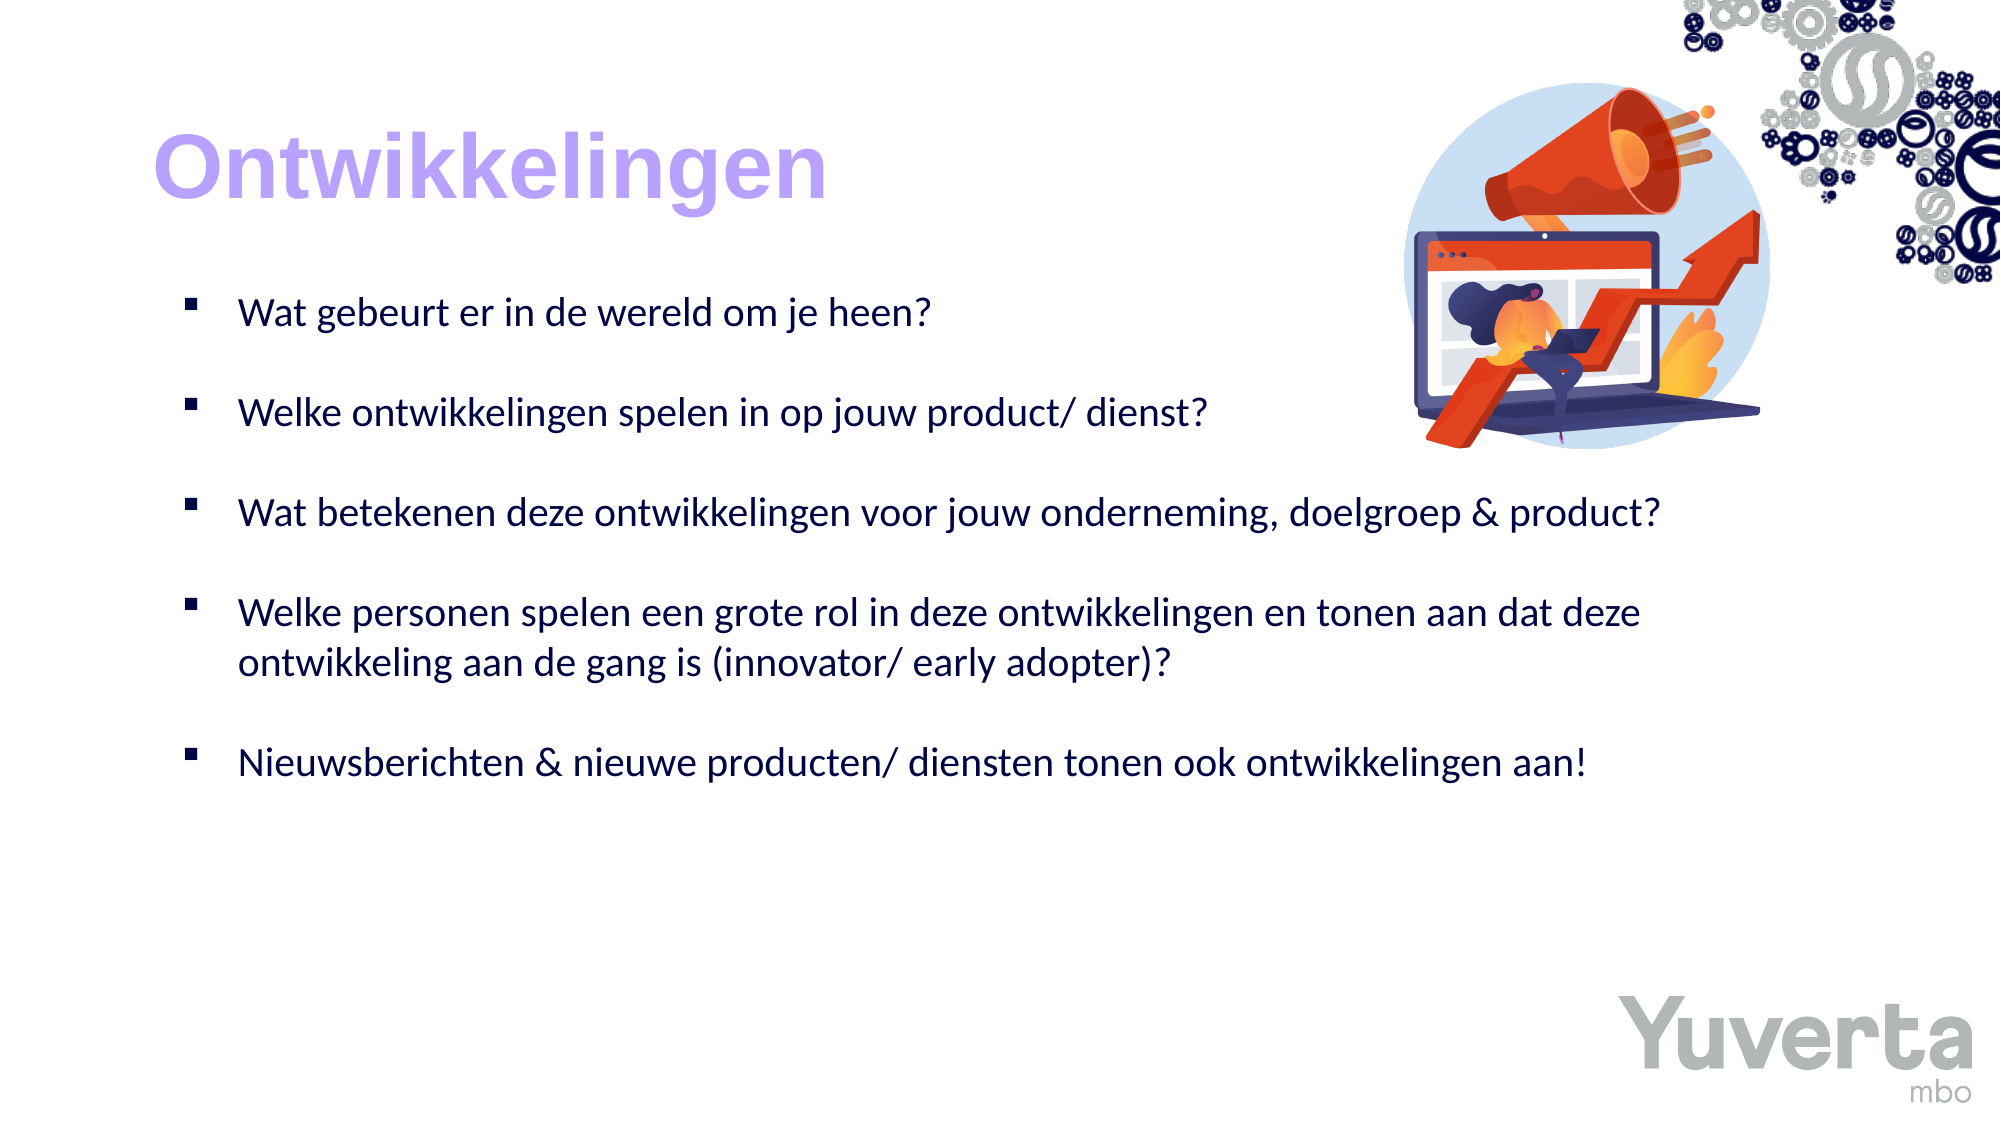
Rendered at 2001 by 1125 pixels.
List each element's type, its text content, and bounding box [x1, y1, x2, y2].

title Ontwikkelingen [137, 59, 1863, 278]
picture [0, 0, 2000, 1125]
text_box Wat gebeurt er in de wereld om je heen? Welke ontwikkelingen spelen in op jouw product/ dienst? Wat betekenen deze ontwikkelingen voor jouw onderneming, doelgroep & product? Welke personen spelen een grote rol in deze ontwikkelingen en tonen aan dat deze ontwikkeling aan de gang is (innovator/ early adopter)? Nieuwsberichten & nieuwe producten/ diensten tonen ook ontwikkelingen aan! [166, 277, 1863, 913]
